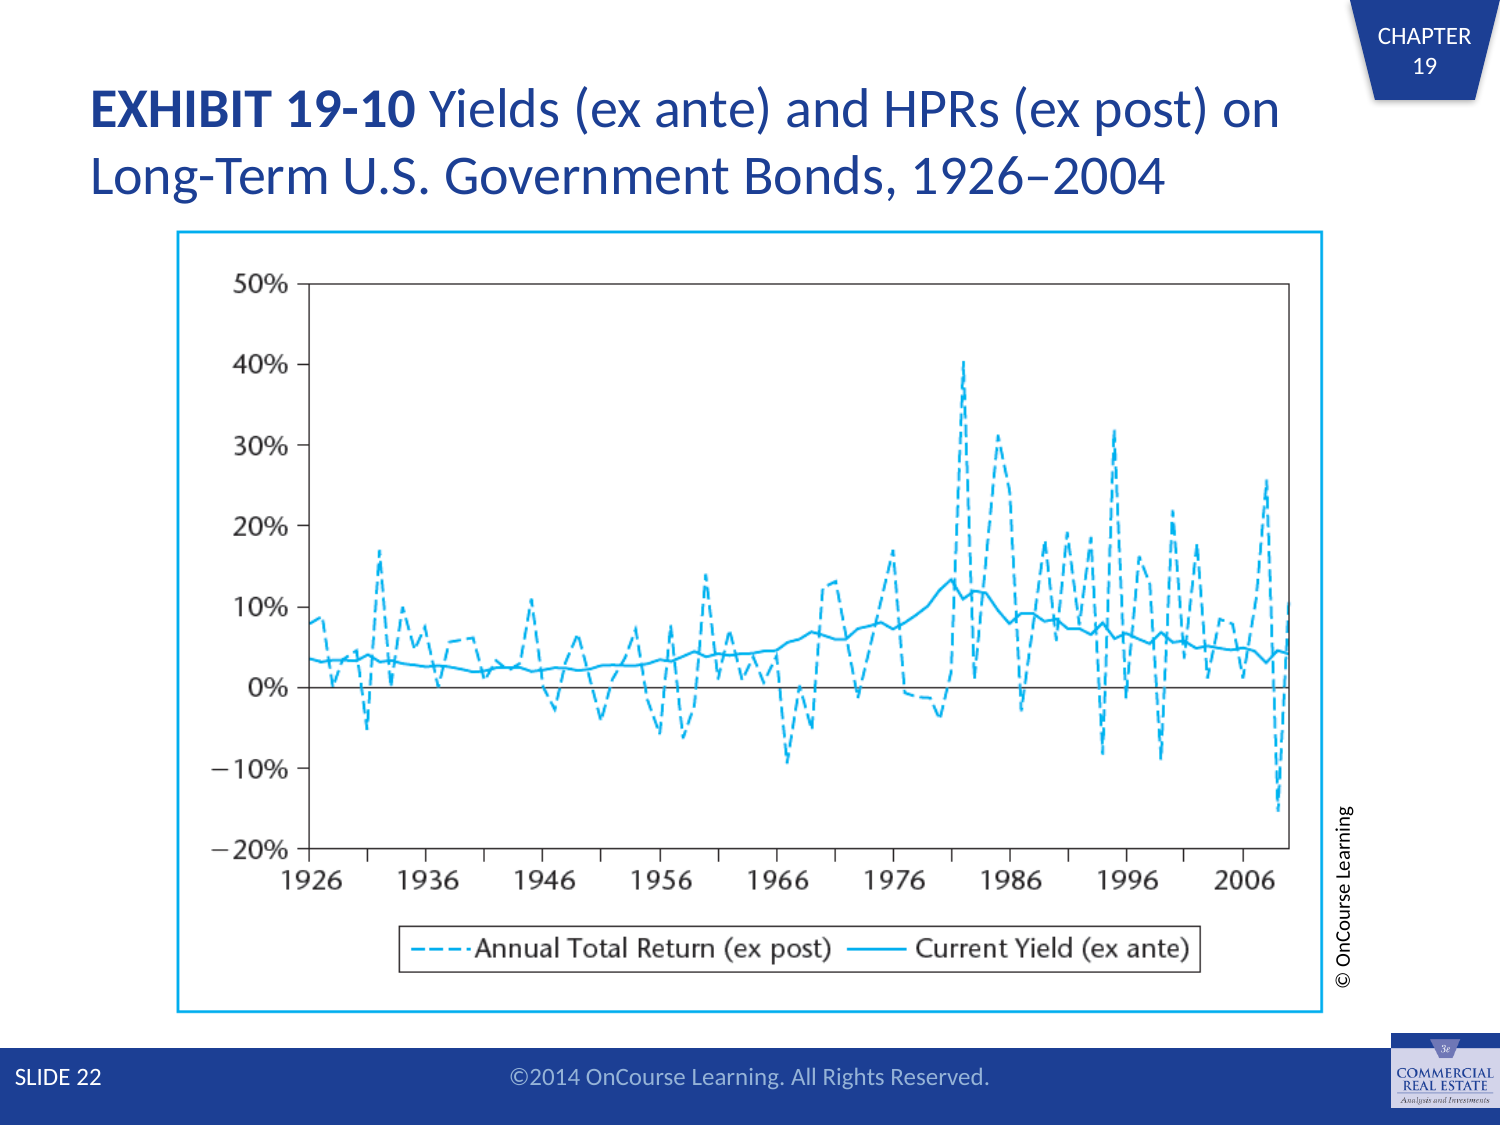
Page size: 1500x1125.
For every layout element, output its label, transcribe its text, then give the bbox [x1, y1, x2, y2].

picture [1391, 1033, 1500, 1108]
title EXHIBIT 19-10 Yields (ex ante) and HPRs (ex post) on Long-Term U.S. Government Bonds, 1926–2004 [75, 45, 1375, 233]
slide_number SLIDE 22 [0, 1052, 350, 1113]
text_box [174, 228, 1363, 1017]
